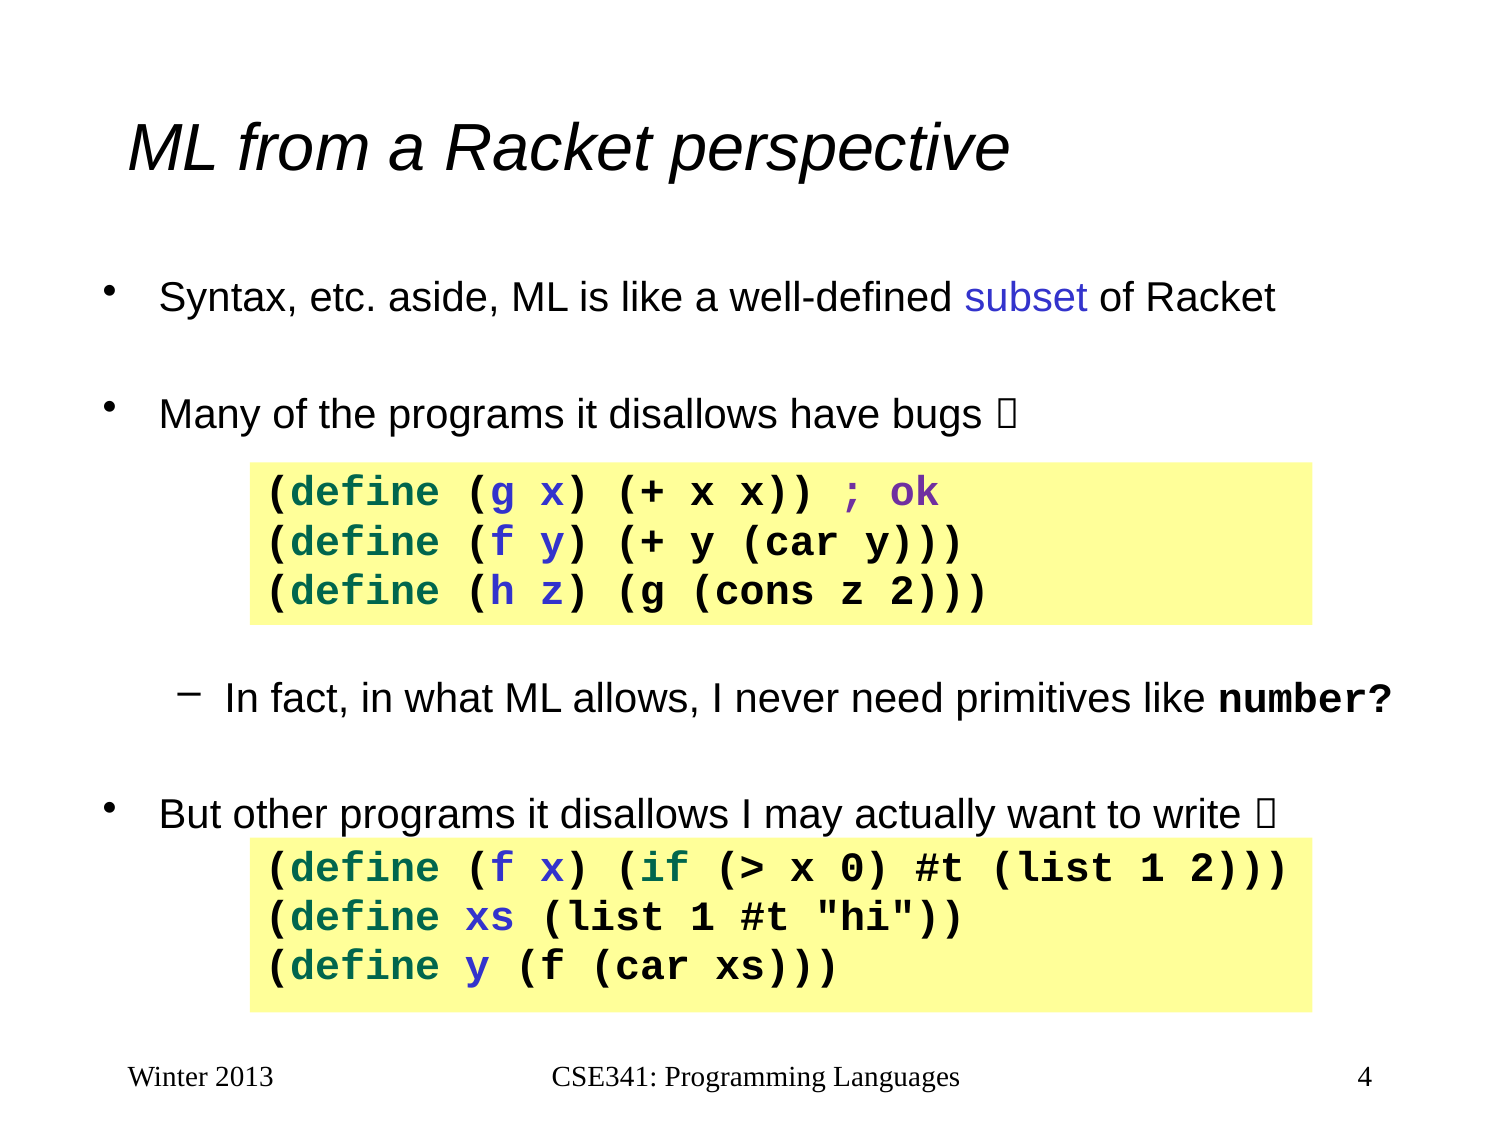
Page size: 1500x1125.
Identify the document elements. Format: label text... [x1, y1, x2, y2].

text_box (define (f x) (if (> x 0) #t (list 1 2))) (define xs (list 1 #t "hi")) (define y (f (car xs))) [249, 837, 1313, 1013]
slide_number 4 [1074, 1049, 1388, 1125]
footer CSE341: Programming Languages [474, 1049, 1038, 1125]
text_box (define (g x) (+ x x)) ; ok (define (f y) (+ y (car y))) (define (h z) (g (cons z 2))) [249, 462, 1313, 625]
slide_number Winter 2013 [112, 1049, 426, 1125]
list Syntax, etc. aside, ML is like a well-defined subset of Racket Many of the programs it disallows have bugs  In fact, in what ML allows, I never need primitives like number? But other programs it disallows I may actually want to write  [87, 262, 1413, 1001]
title ML from a Racket perspective [112, 49, 1388, 238]
